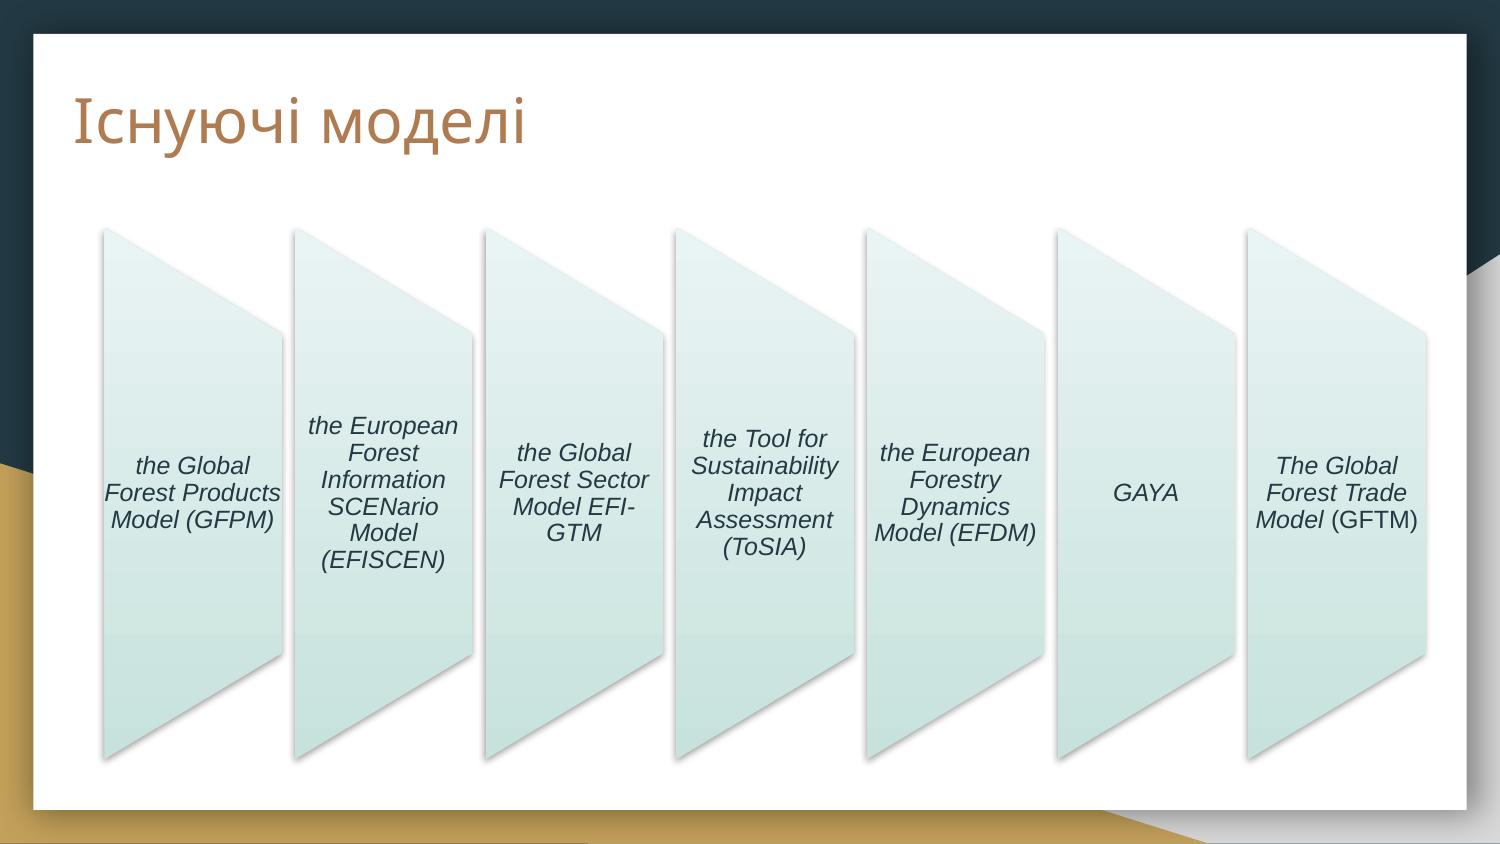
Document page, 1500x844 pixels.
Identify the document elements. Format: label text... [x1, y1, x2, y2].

title Існуючі моделі [58, 66, 1291, 223]
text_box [103, 227, 1427, 760]
